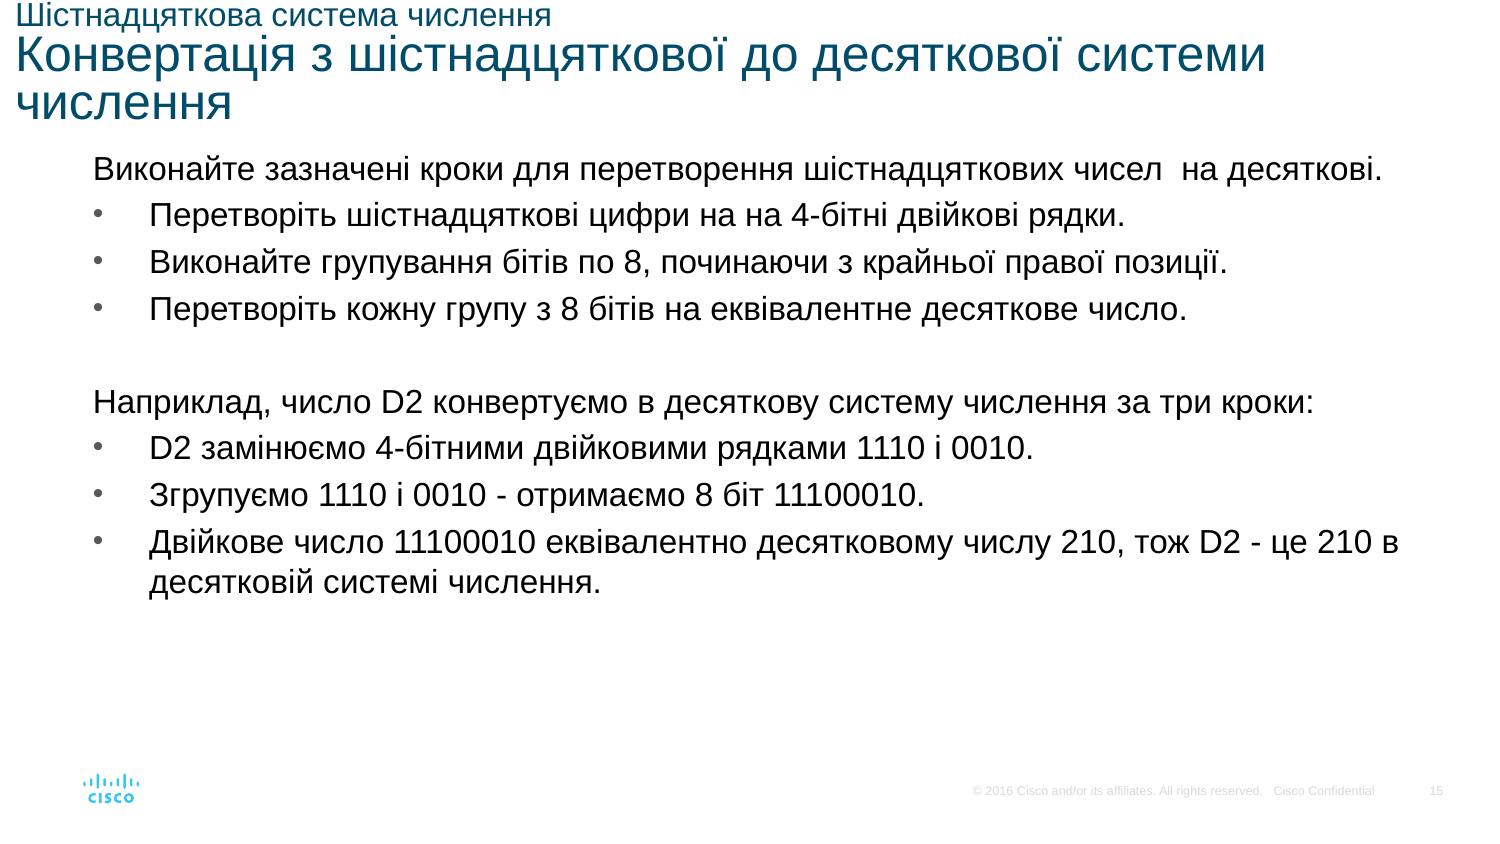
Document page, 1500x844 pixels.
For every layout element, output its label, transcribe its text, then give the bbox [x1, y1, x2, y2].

title Шістнадцяткова система числення Конвертація з шістнадцяткової до десяткової системи числення [0, 5, 1369, 126]
list Виконайте зазначені кроки для перетворення шістнадцяткових чисел на десяткові. Перетворіть шістнадцяткові цифри на на 4-бітні двійкові рядки. Виконайте групування бітів по 8, починаючи з крайньої правої позиції. Перетворіть кожну групу з 8 бітів на еквівалентне десяткове число. Наприклад, число D2 конвертуємо в десяткову систему числення за три кроки: D2 замінюємо 4-бітними двійковими рядками 1110 і 0010. Згрупуємо 1110 і 0010 - отримаємо 8 біт 11100010. Двійкове число 11100010 еквівалентно десятковому числу 210, тож D2 - це 210 в десятковій системі числення. [77, 139, 1437, 726]
